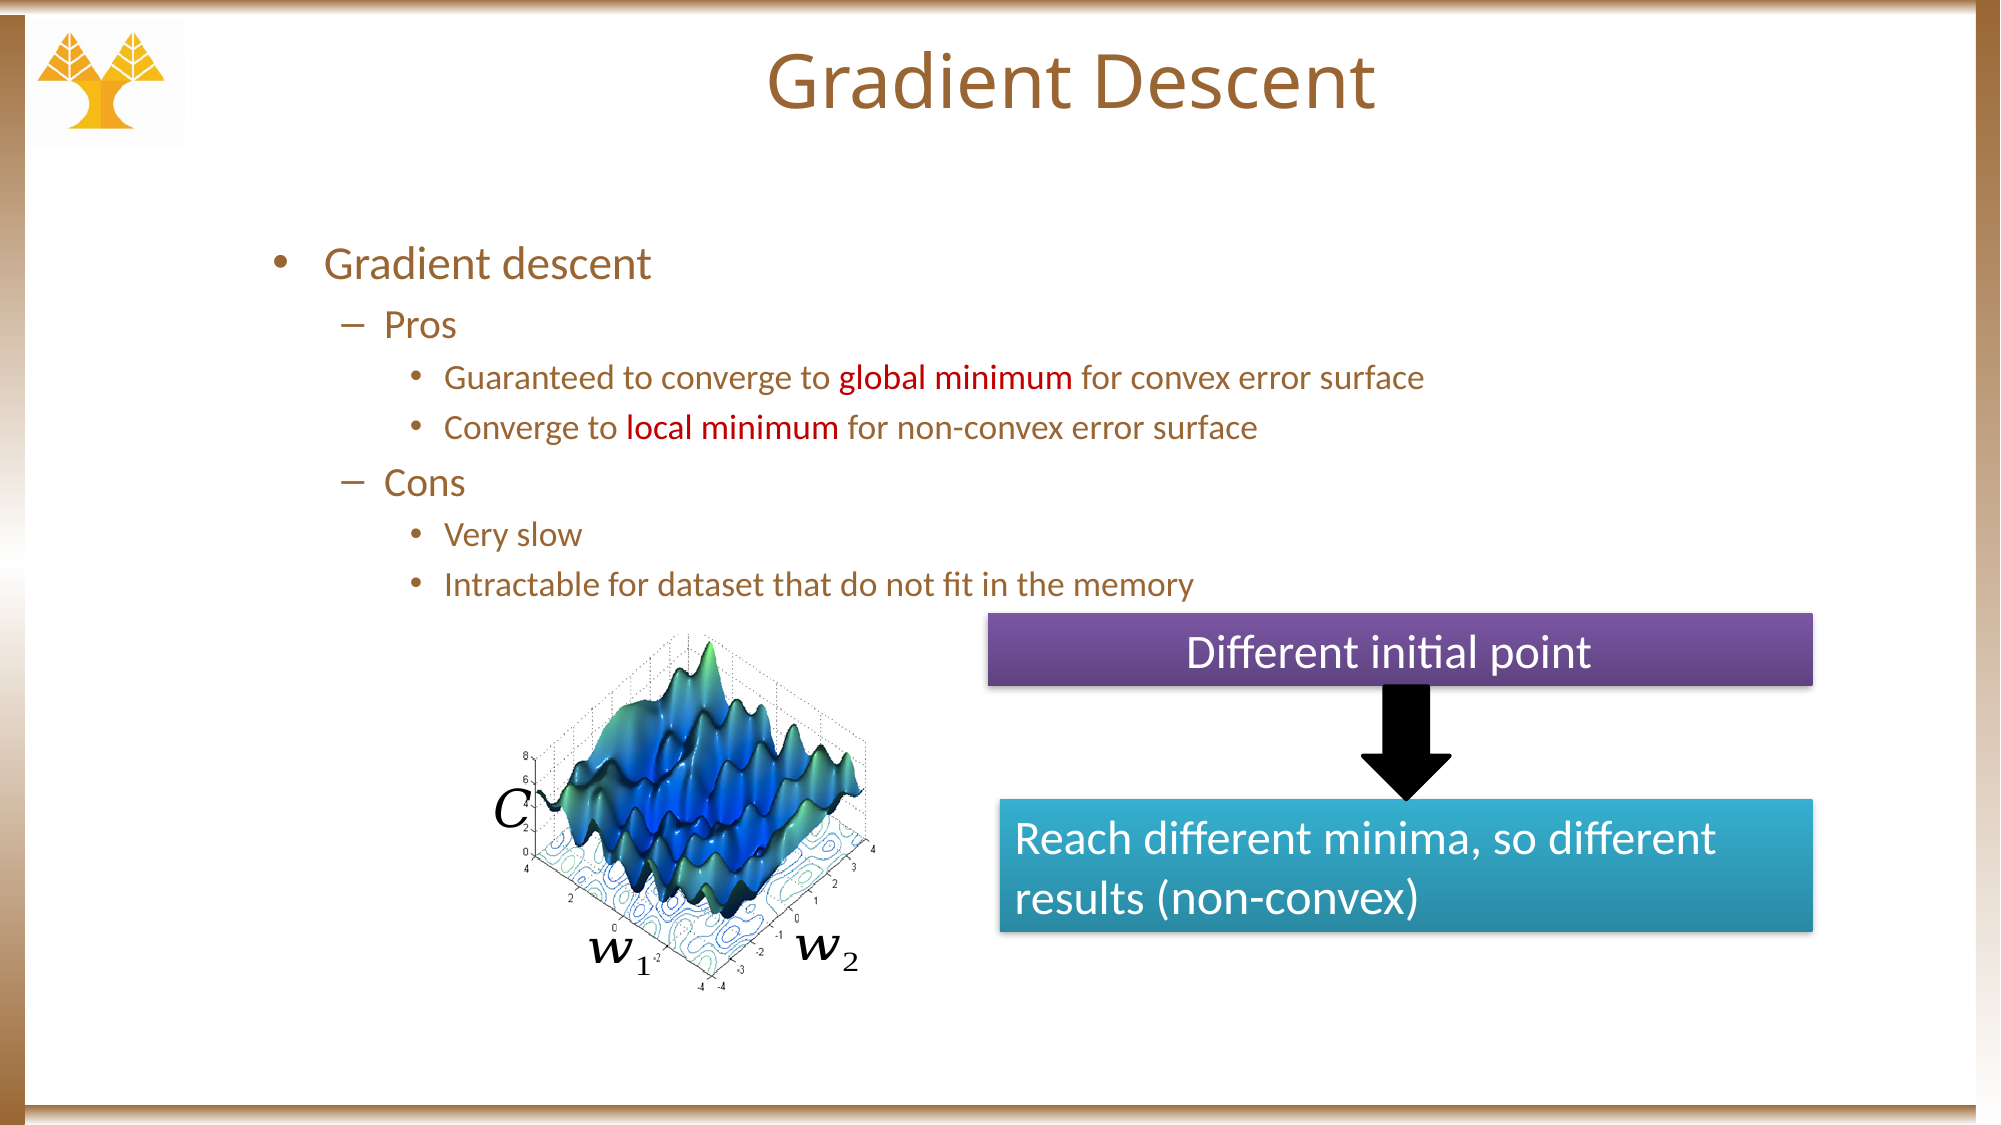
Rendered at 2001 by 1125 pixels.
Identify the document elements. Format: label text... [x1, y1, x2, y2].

text_box Reach different minima, so different results (non-convex) [999, 799, 1813, 932]
text_box [1360, 684, 1452, 802]
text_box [493, 634, 883, 998]
picture [27, 19, 185, 146]
title Gradient Descent [181, 19, 1961, 138]
list Gradient descent Pros Guaranteed to converge to global minimum for convex error surface Converge to local minimum for non-convex error surface Cons Very slow Intractable for dataset that do not fit in the memory [257, 224, 1743, 614]
